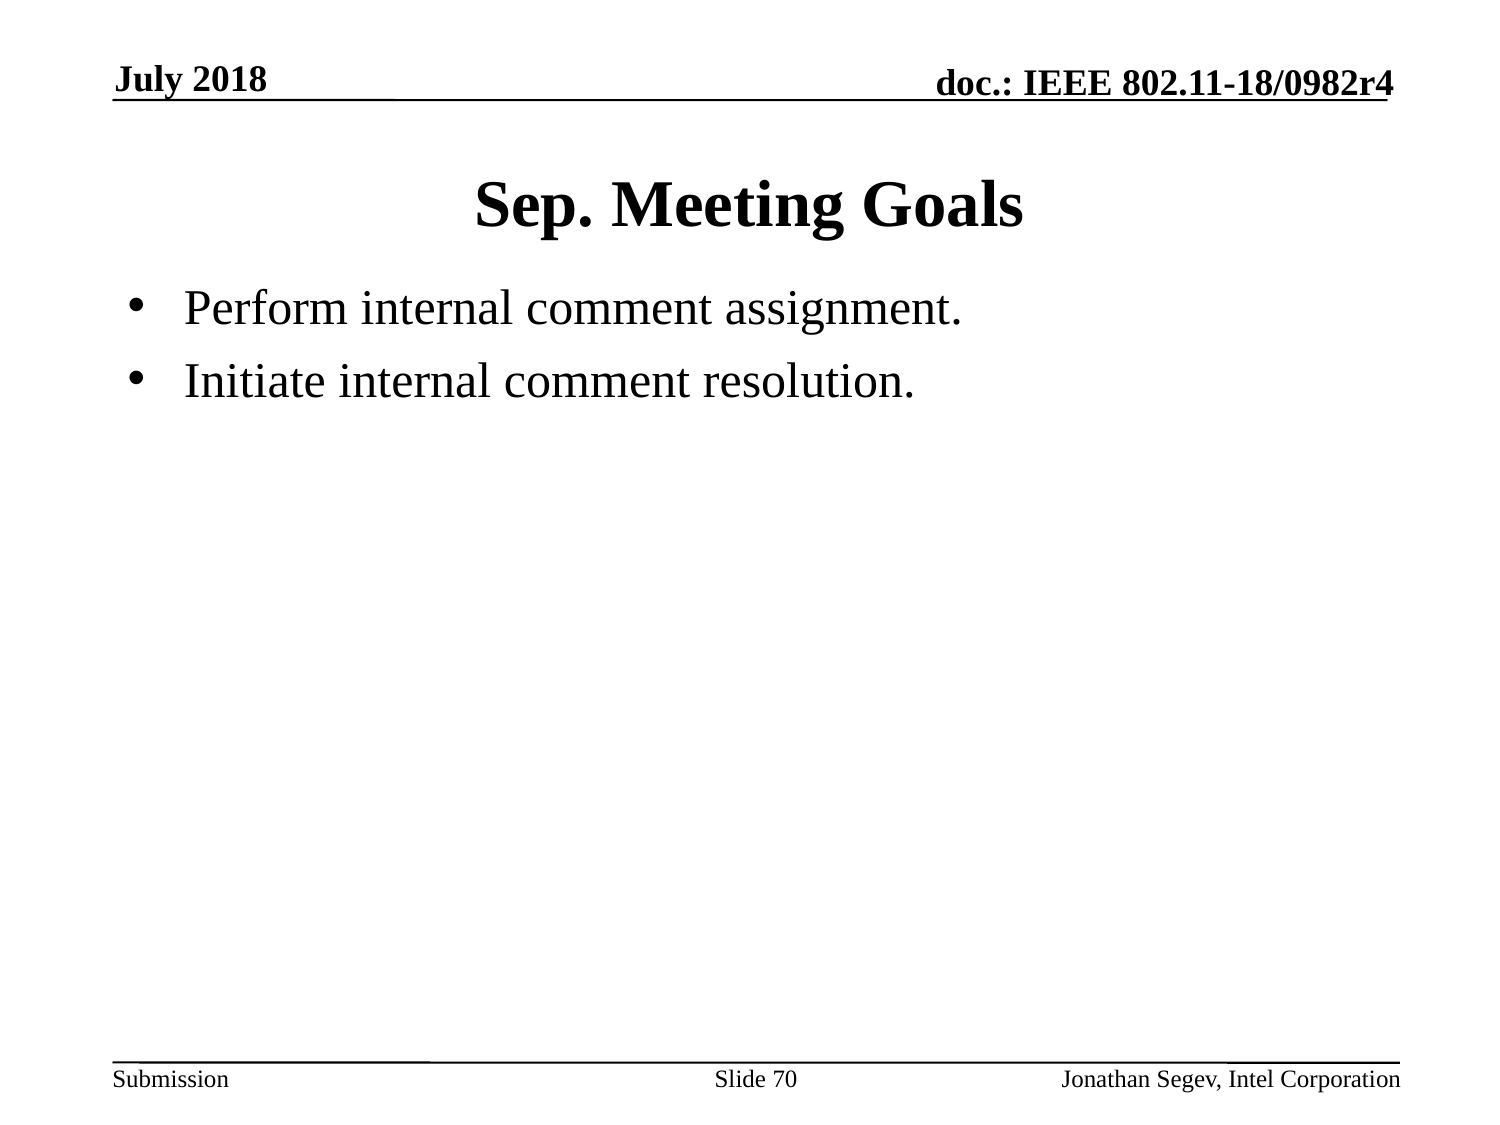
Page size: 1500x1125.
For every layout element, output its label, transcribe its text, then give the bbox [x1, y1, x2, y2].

list Perform internal comment assignment. Initiate internal comment resolution. [112, 266, 1436, 1000]
slide_number Slide 70 [712, 1061, 800, 1123]
footer Jonathan Segev, Intel Corporation [878, 1061, 1402, 1093]
title Sep. Meeting Goals [112, 112, 1388, 266]
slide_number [114, 54, 423, 100]
